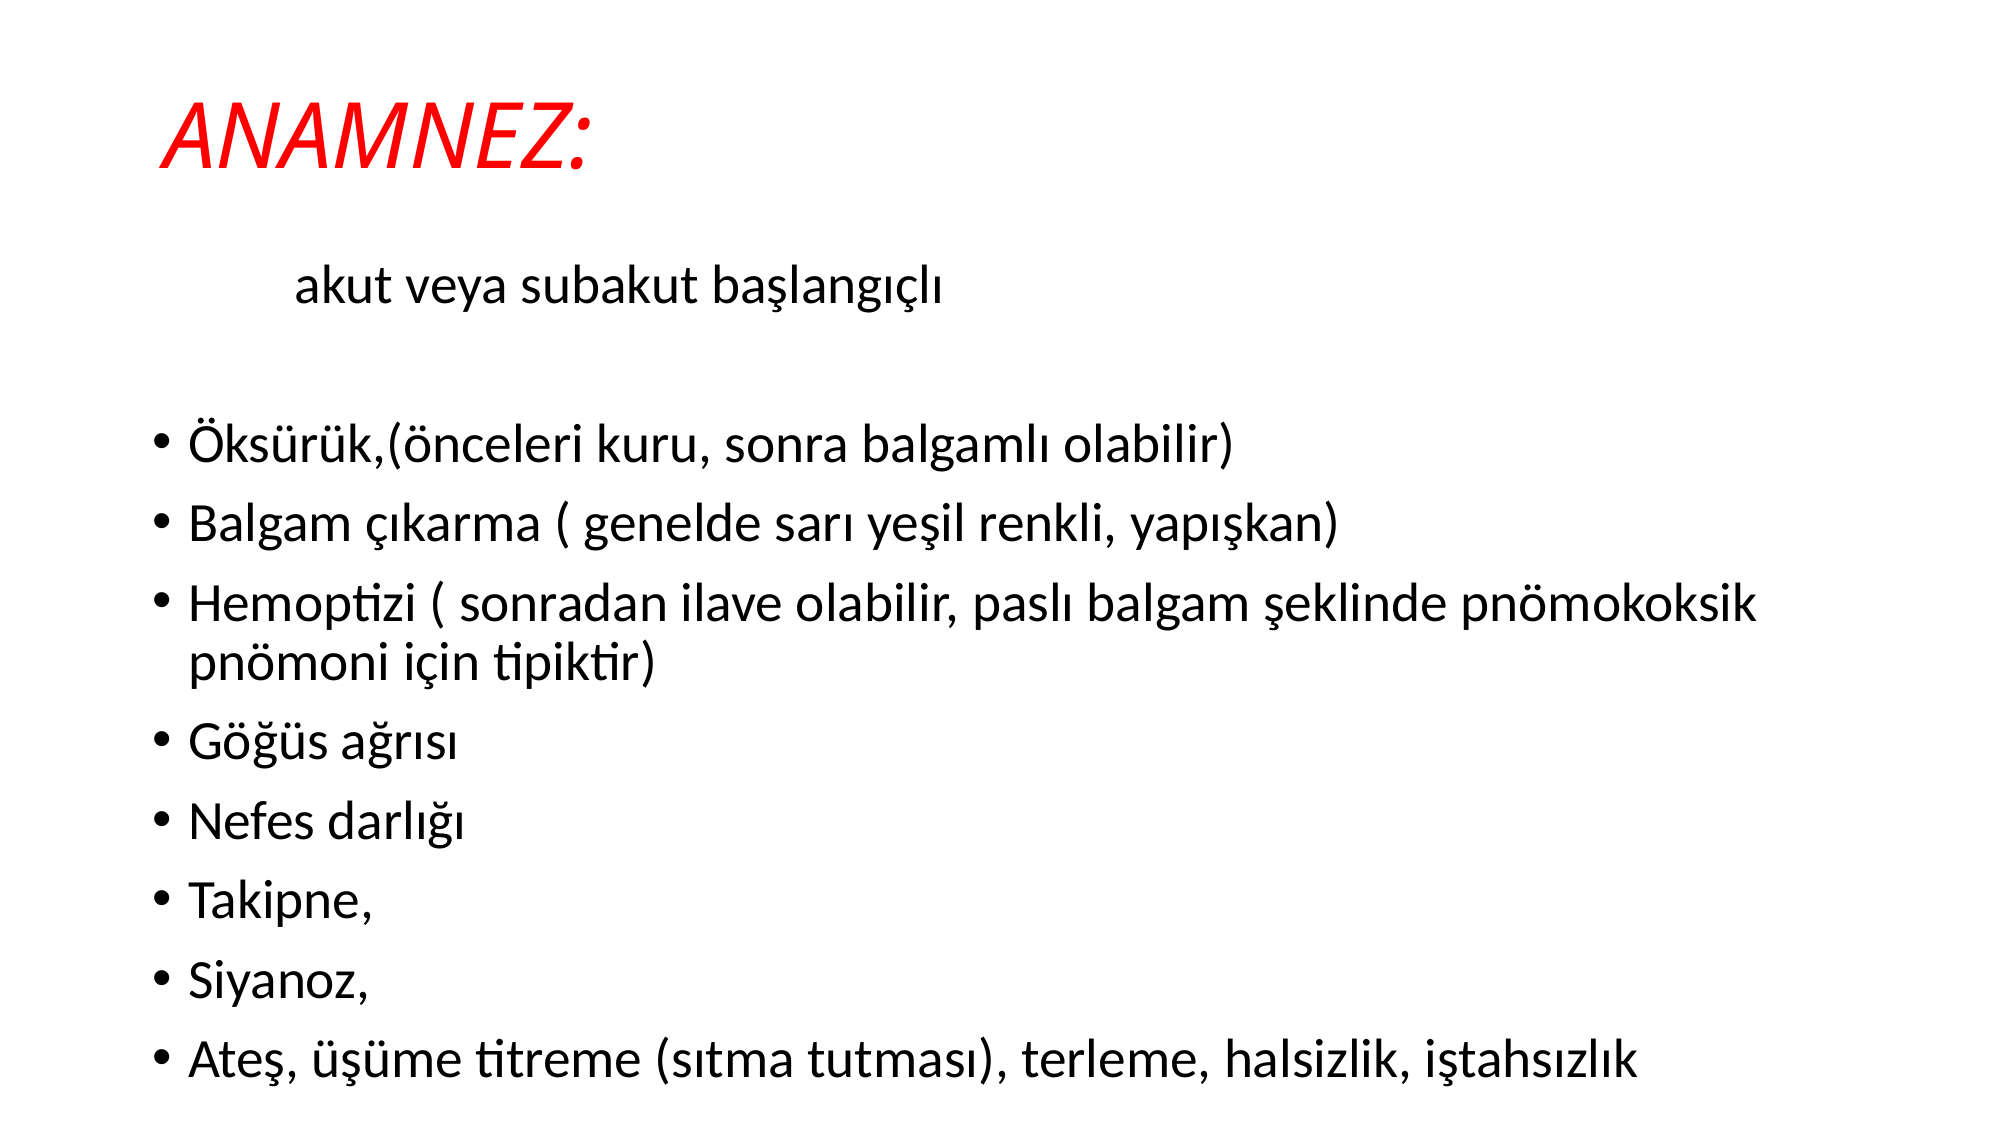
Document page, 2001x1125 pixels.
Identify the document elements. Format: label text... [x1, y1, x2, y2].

title ANAMNEZ: [149, 30, 1875, 248]
list akut veya subakut başlangıçlı Öksürük,(önceleri kuru, sonra balgamlı olabilir) Balgam çıkarma ( genelde sarı yeşil renkli, yapışkan) Hemoptizi ( sonradan ilave olabilir, paslı balgam şeklinde pnömokoksik pnömoni için tipiktir) Göğüs ağrısı Nefes darlığı Takipne, Siyanoz, Ateş, üşüme titreme (sıtma tutması), terleme, halsizlik, iştahsızlık [137, 248, 1863, 1098]
